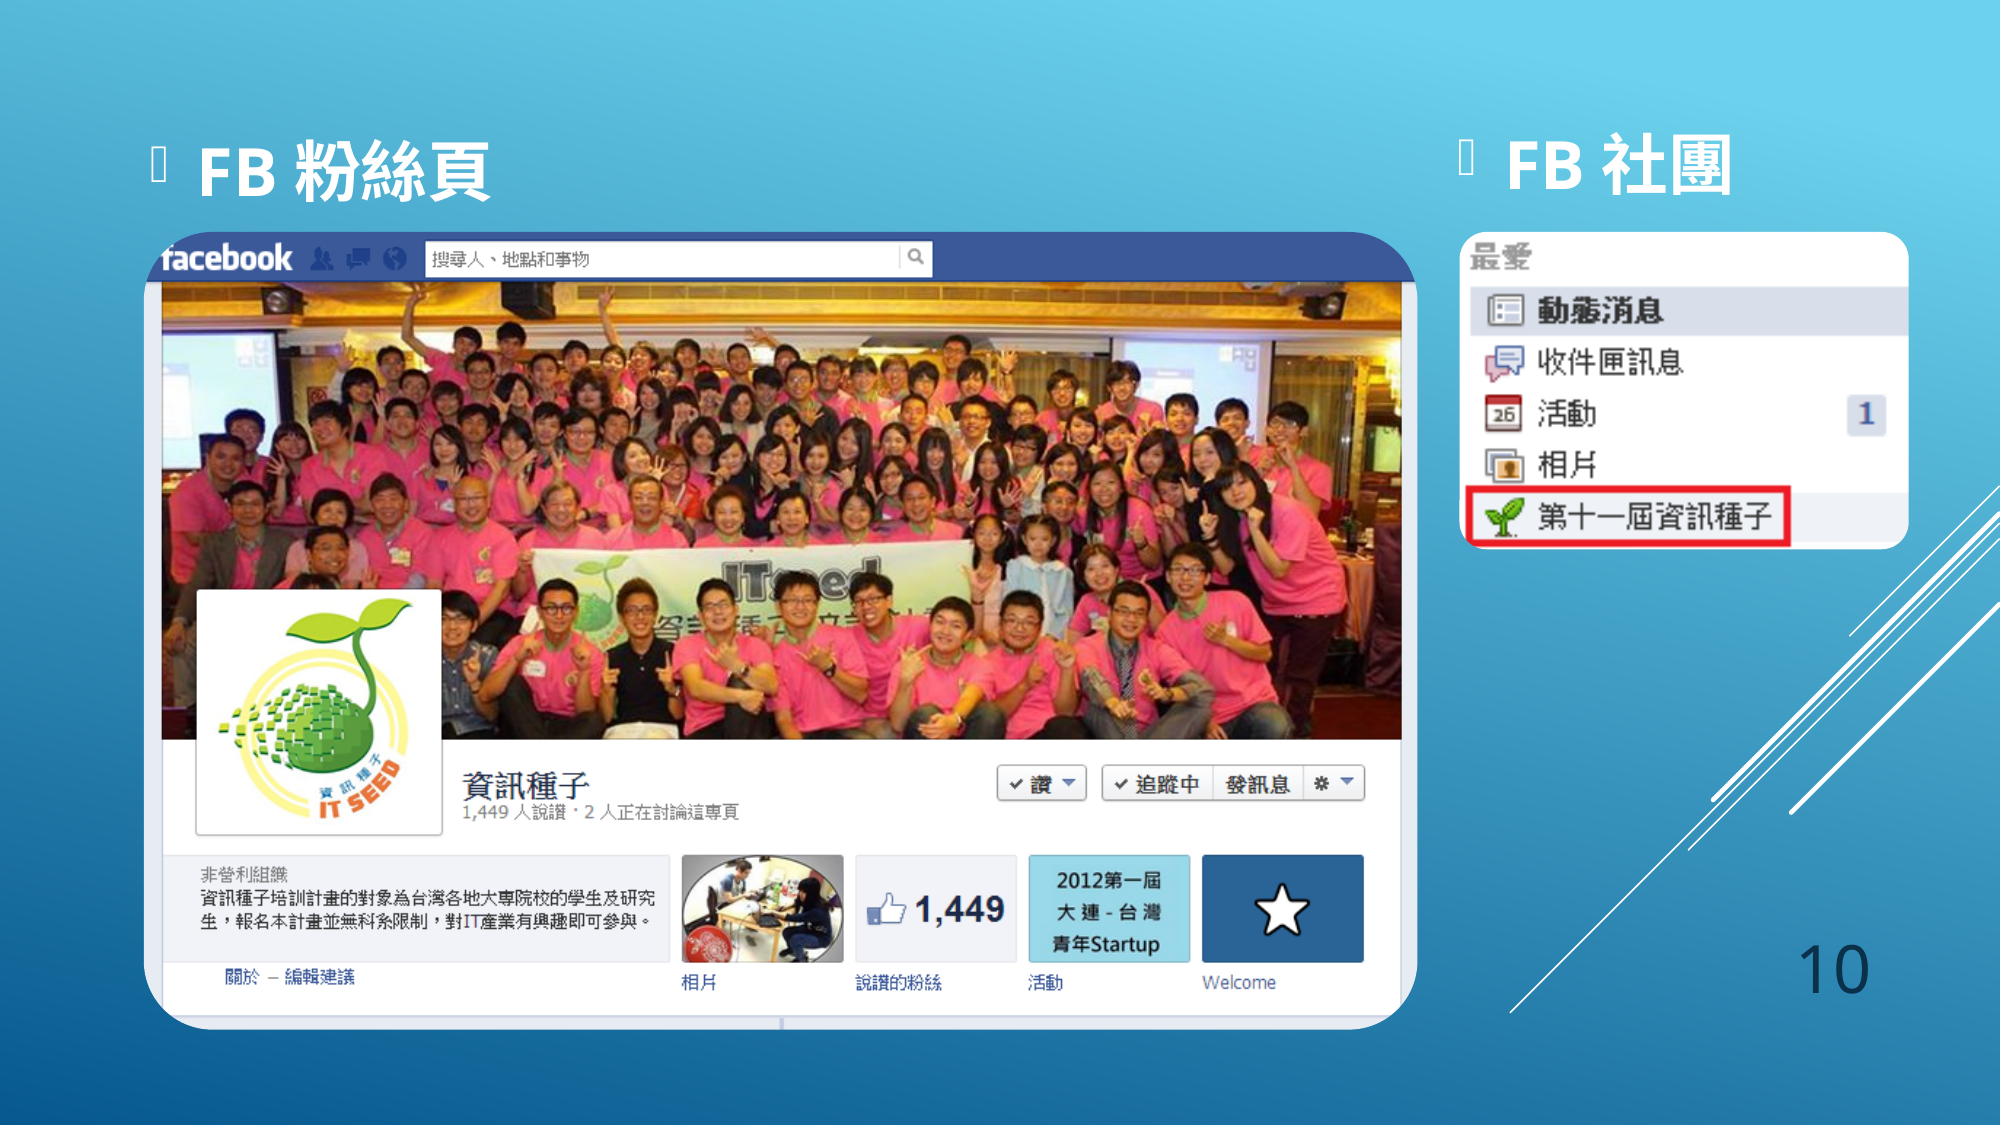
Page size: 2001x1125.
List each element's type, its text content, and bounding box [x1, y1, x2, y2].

picture [143, 231, 1418, 1030]
list FB粉絲頁 [134, 59, 530, 280]
picture [1459, 231, 1909, 550]
slide_number 10 [1700, 915, 1888, 1025]
text_box FB社團 [1442, 53, 1838, 273]
